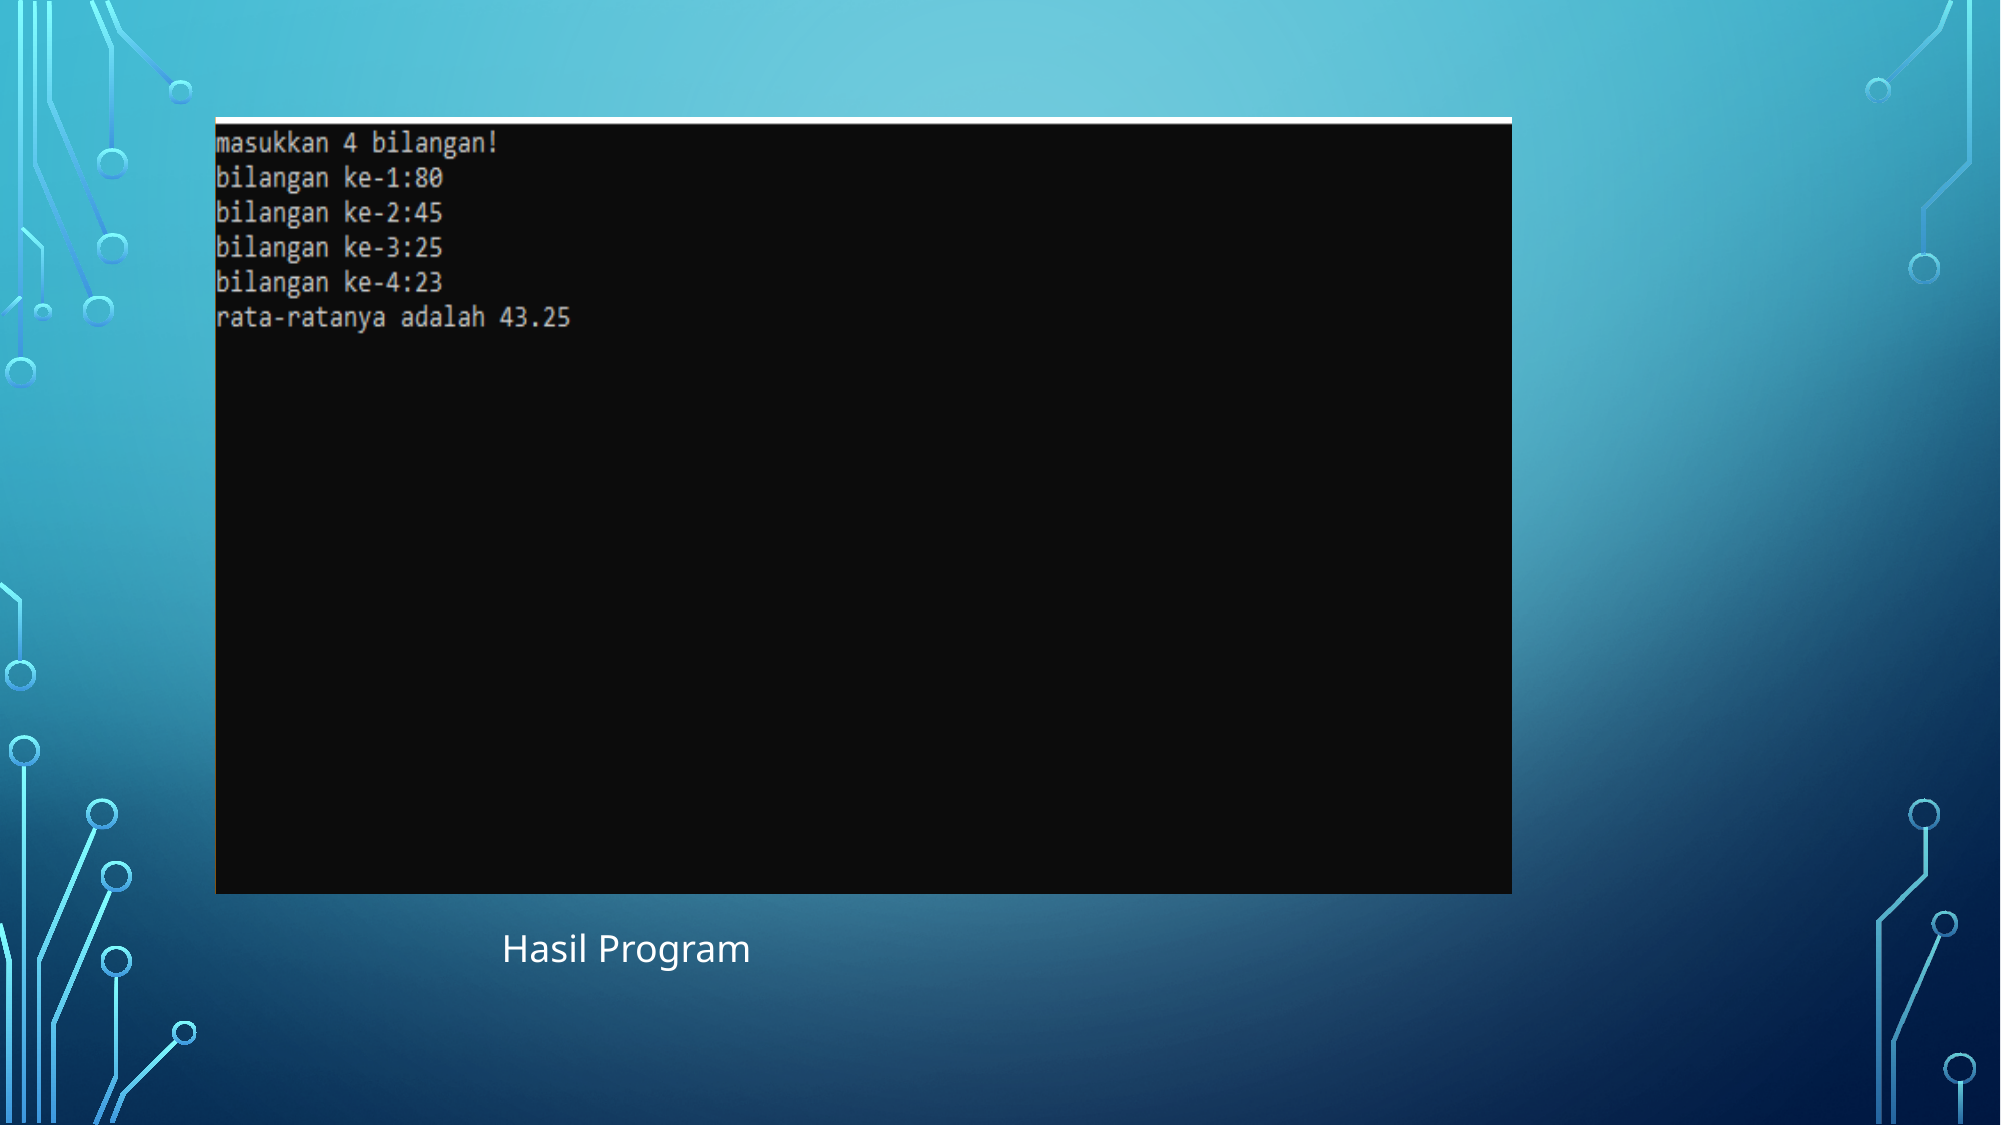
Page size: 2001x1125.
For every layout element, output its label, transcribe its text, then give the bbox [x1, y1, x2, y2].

text_box Hasil Program [486, 917, 846, 978]
picture [214, 117, 1513, 894]
